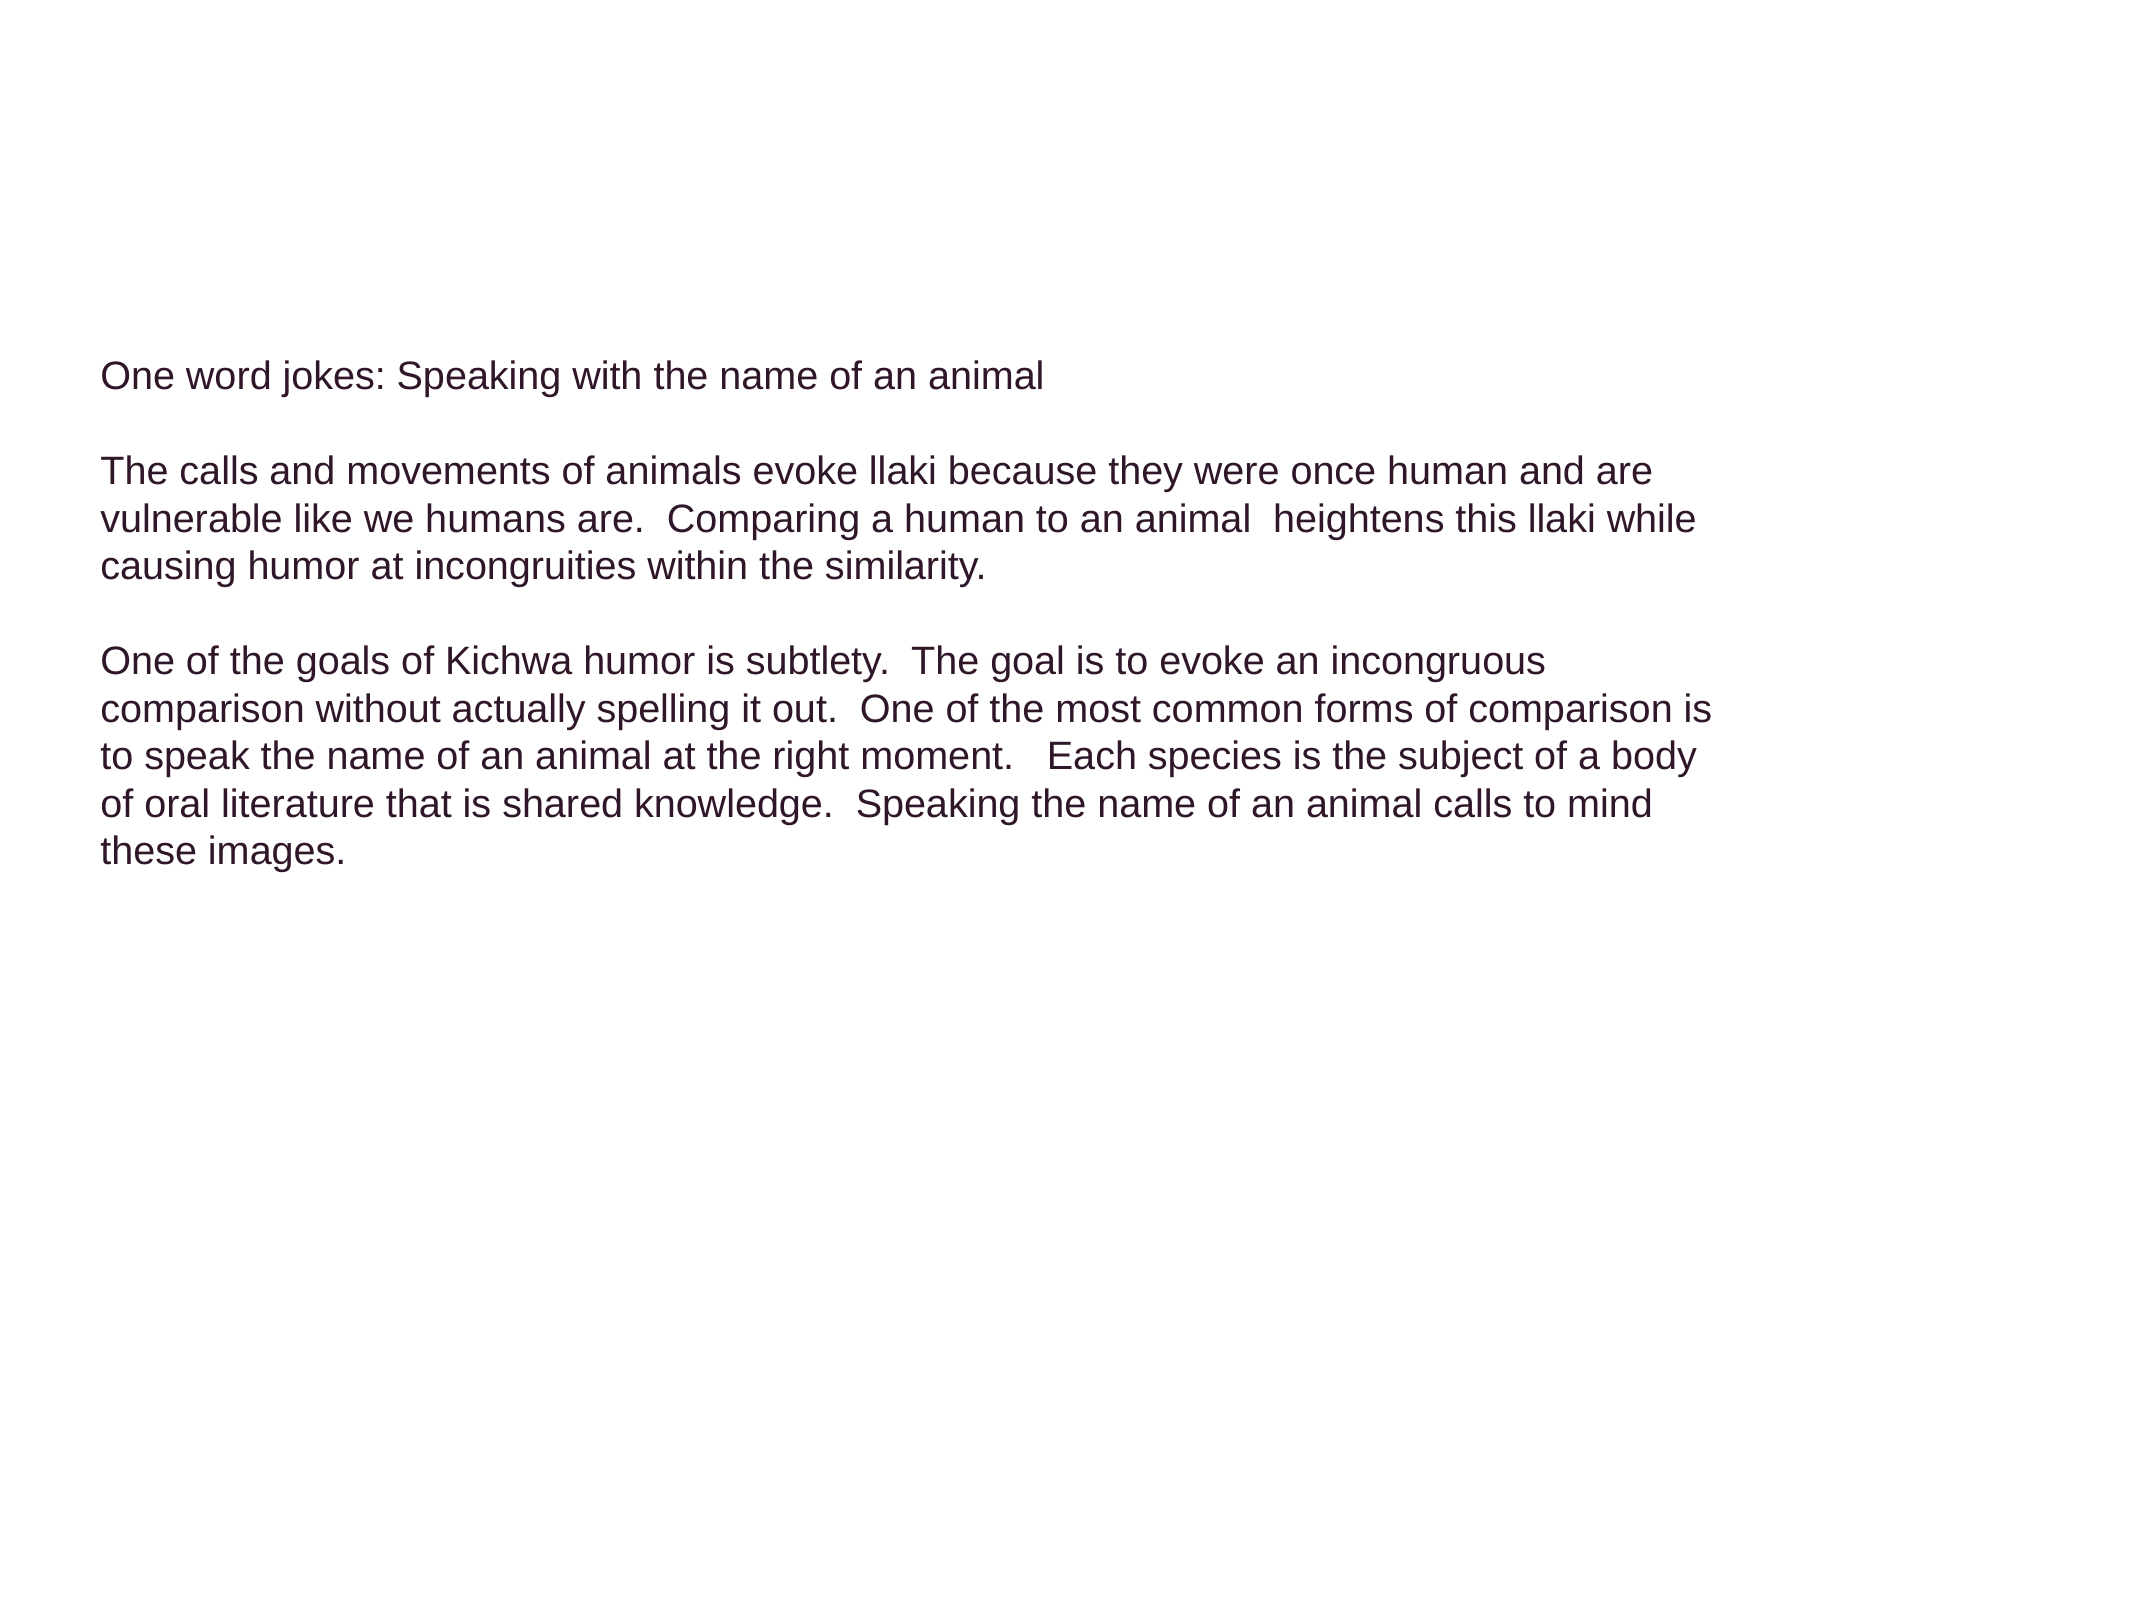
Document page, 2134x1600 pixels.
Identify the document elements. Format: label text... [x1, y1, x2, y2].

text_box One word jokes: Speaking with the name of an animal The calls and movements of animals evoke llaki because they were once human and are vulnerable like we humans are. Comparing a human to an animal heightens this llaki while causing humor at incongruities within the similarity. One of the goals of Kichwa humor is subtlety. The goal is to evoke an incongruous comparison without actually spelling it out. One of the most common forms of comparison is to speak the name of an animal at the right moment. Each species is the subject of a body of oral literature that is shared knowledge. Speaking the name of an animal calls to mind these images. [92, 341, 1742, 881]
